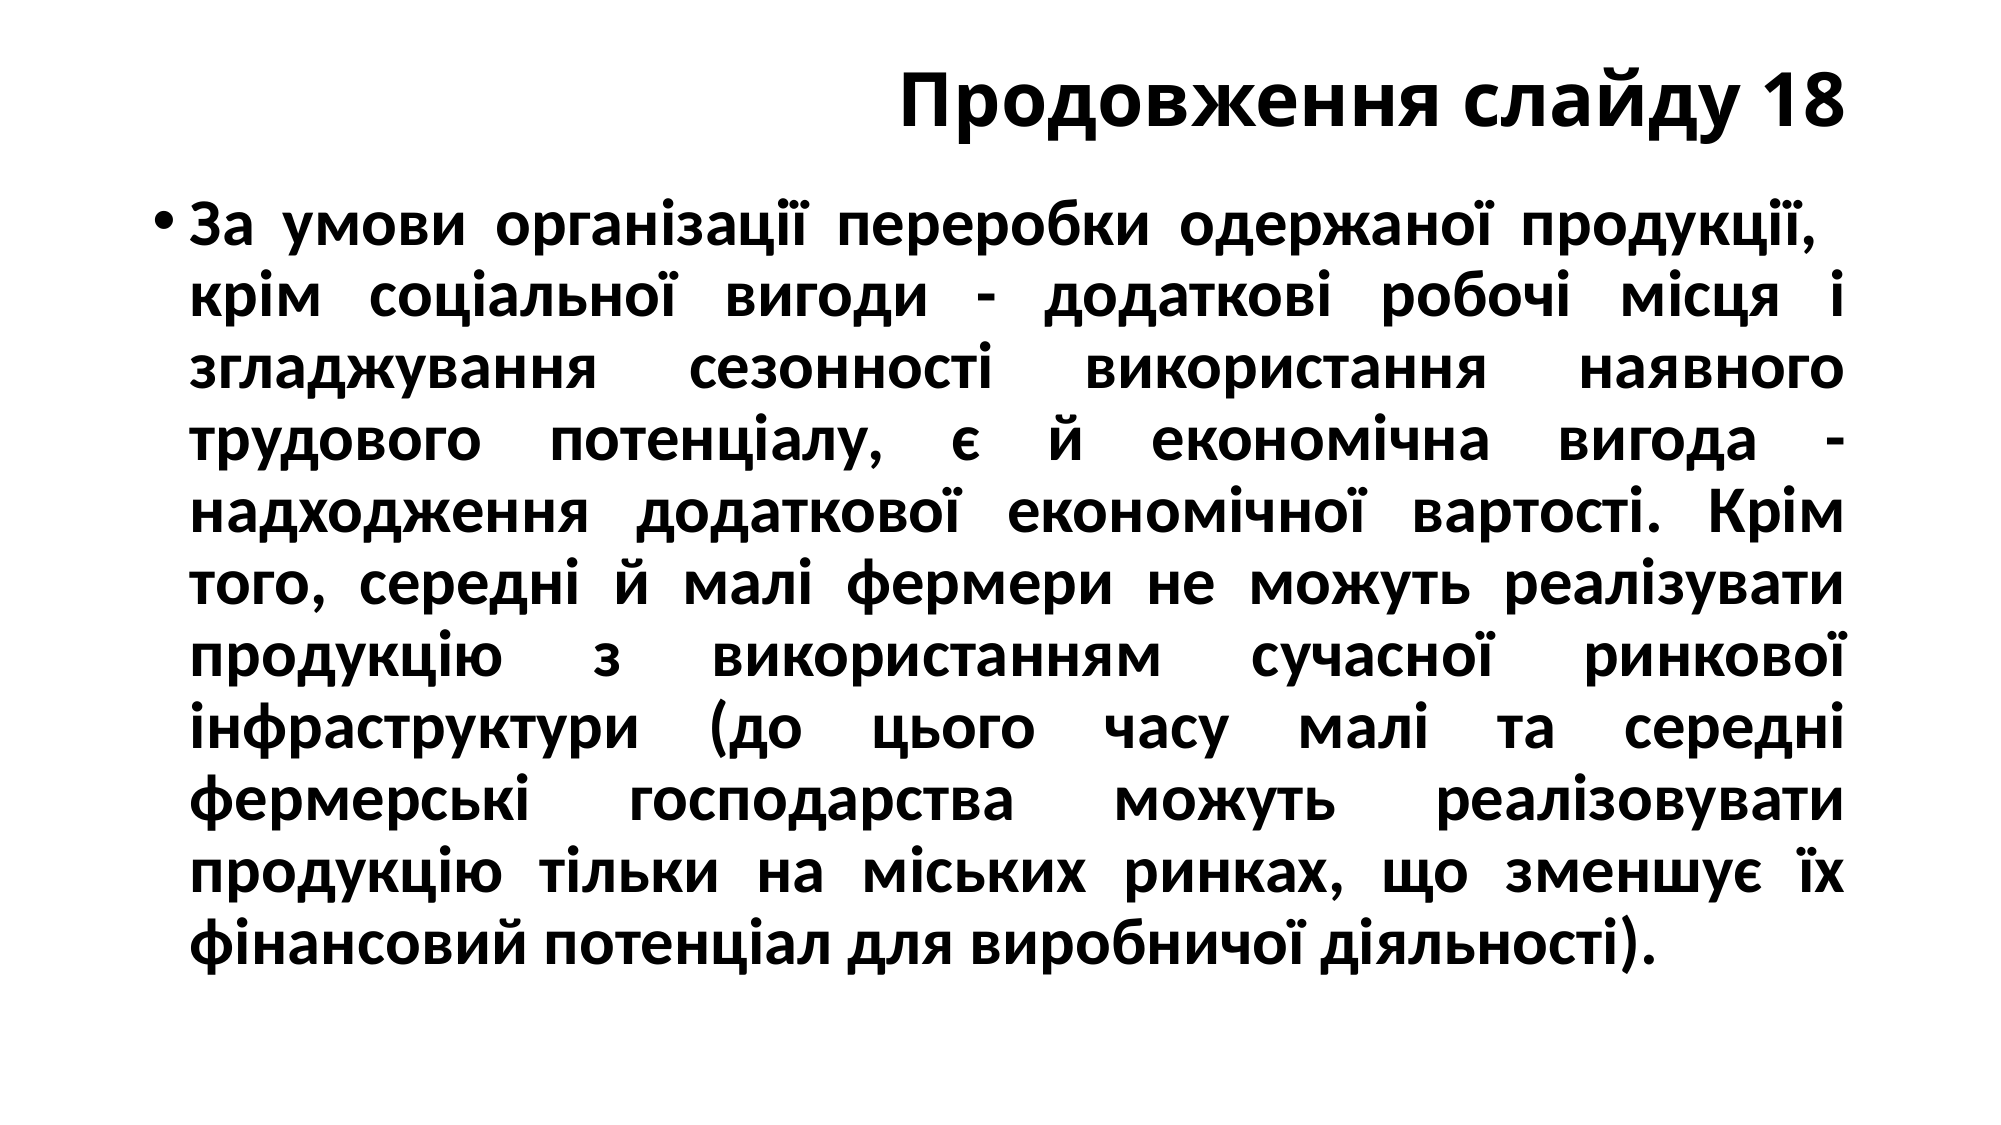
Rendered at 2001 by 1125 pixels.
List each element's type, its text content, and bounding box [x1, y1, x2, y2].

title Продовження слайду 18 [137, 0, 1863, 179]
list За умови організації переробки одержаної продукції, крім соціальної вигоди - додаткові робочі місця і згладжування сезонності використання наявного трудового потенціалу, є й економічна вигода - надходження додаткової економічної вартості. Крім того, середні й малі фермери не можуть реалізувати продукцію з використанням сучасної ринкової інфраструктури (до цього часу малі та середні фермерські господарства можуть реалізовувати продукцію тільки на міських ринках, що зменшує їх фінансовий потенціал для виробничої діяльності). [137, 179, 1863, 979]
